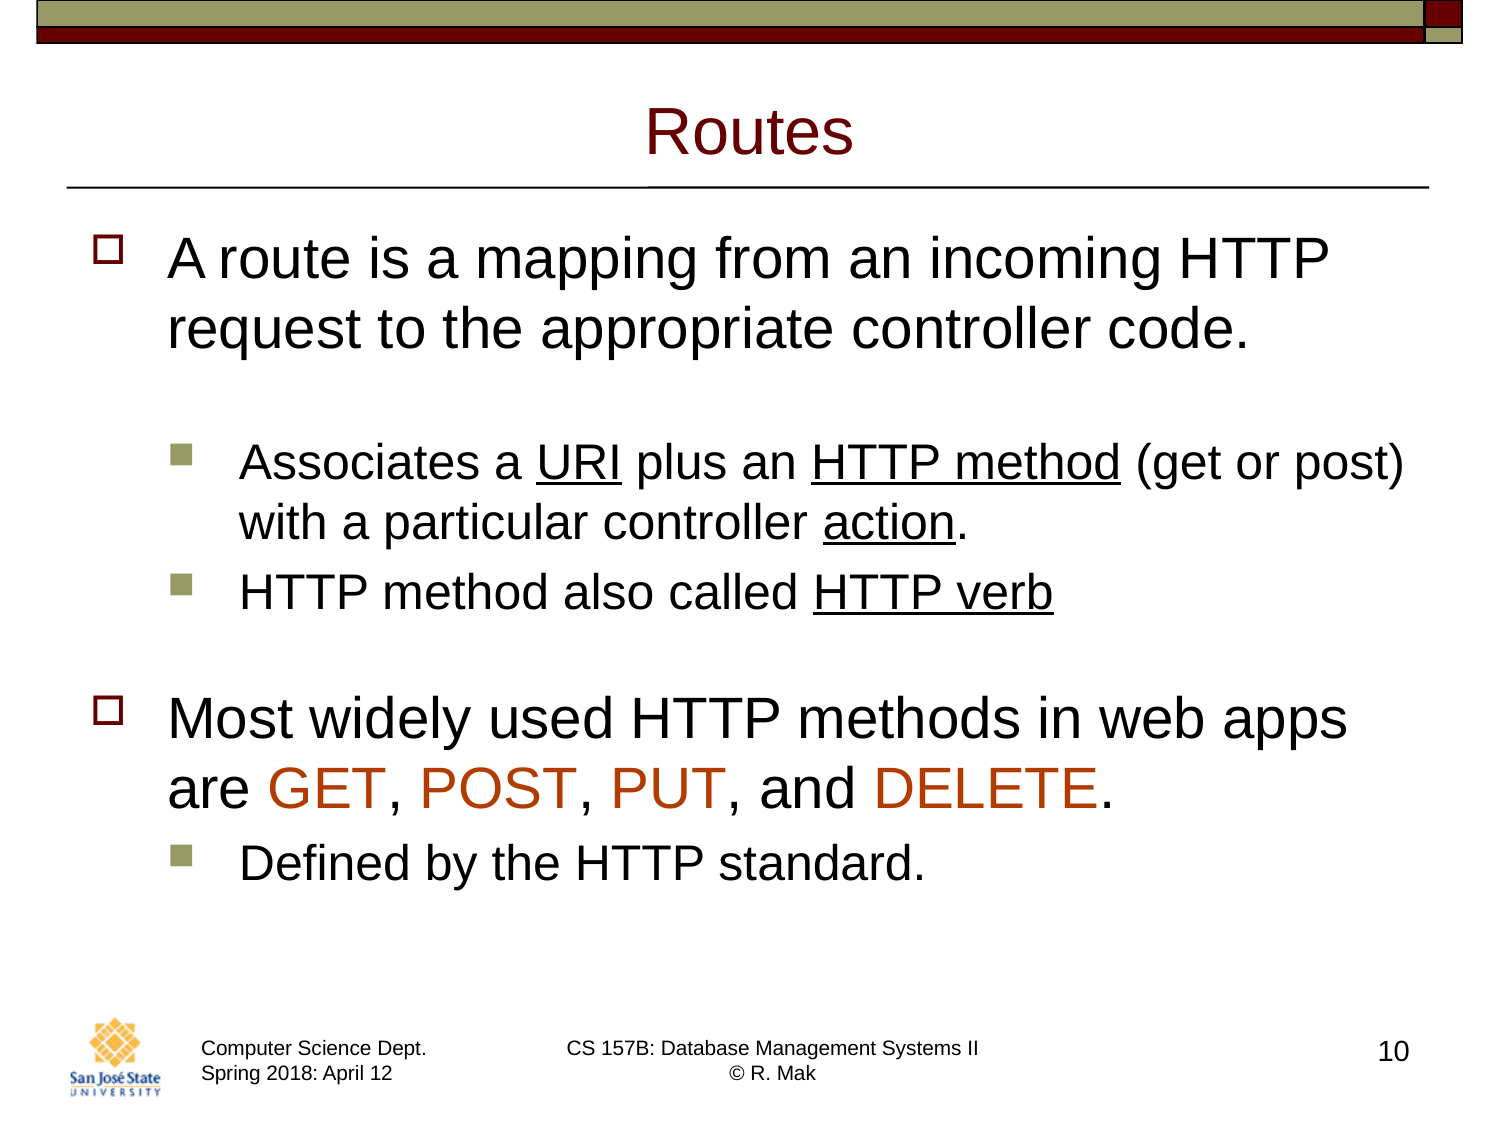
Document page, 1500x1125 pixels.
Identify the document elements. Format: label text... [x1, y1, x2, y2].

title Routes [75, 67, 1425, 175]
list A route is a mapping from an incoming HTTP request to the appropriate controller code. Associates a URI plus an HTTP method (get or post) with a particular controller action. HTTP method also called HTTP verb Most widely used HTTP methods in web apps are GET, POST, PUT, and DELETE. Defined by the HTTP standard. [75, 212, 1425, 1006]
picture [60, 1012, 166, 1112]
slide_number 10 [1305, 1025, 1425, 1100]
